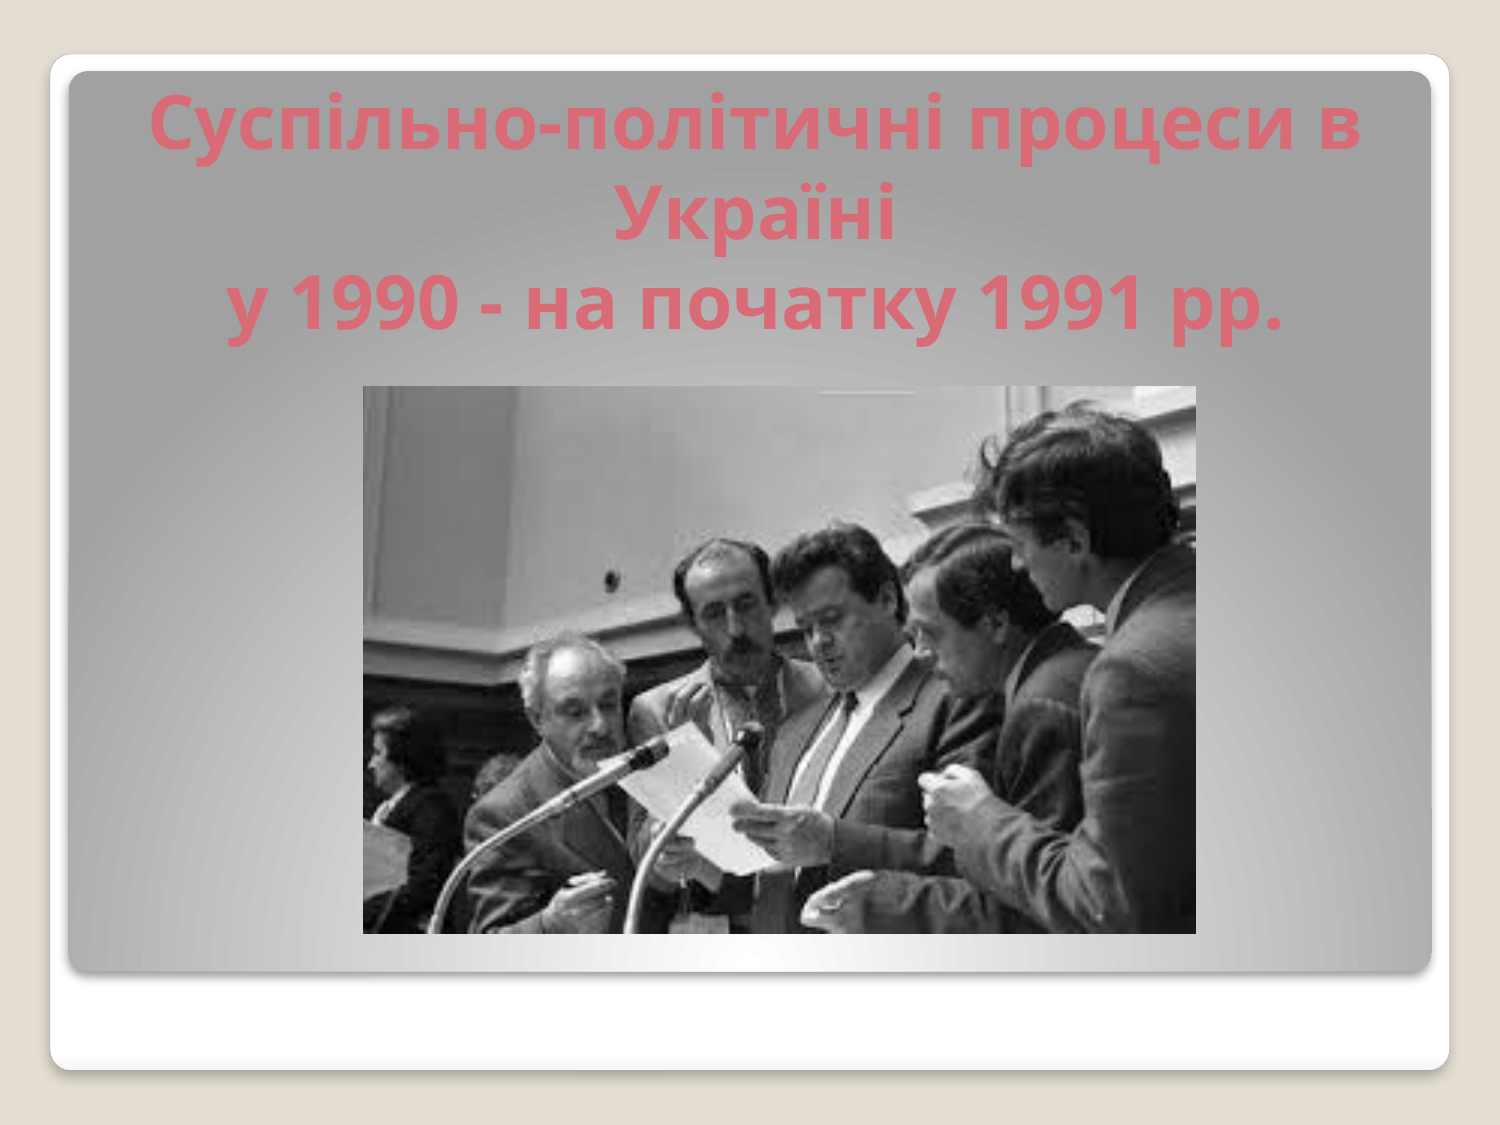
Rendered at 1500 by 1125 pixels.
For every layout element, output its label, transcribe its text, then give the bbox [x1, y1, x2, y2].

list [363, 386, 1196, 934]
title Суспільно-політичні процеси в Україні у 1990 - на початку 1991 рр. [82, 117, 1430, 352]
